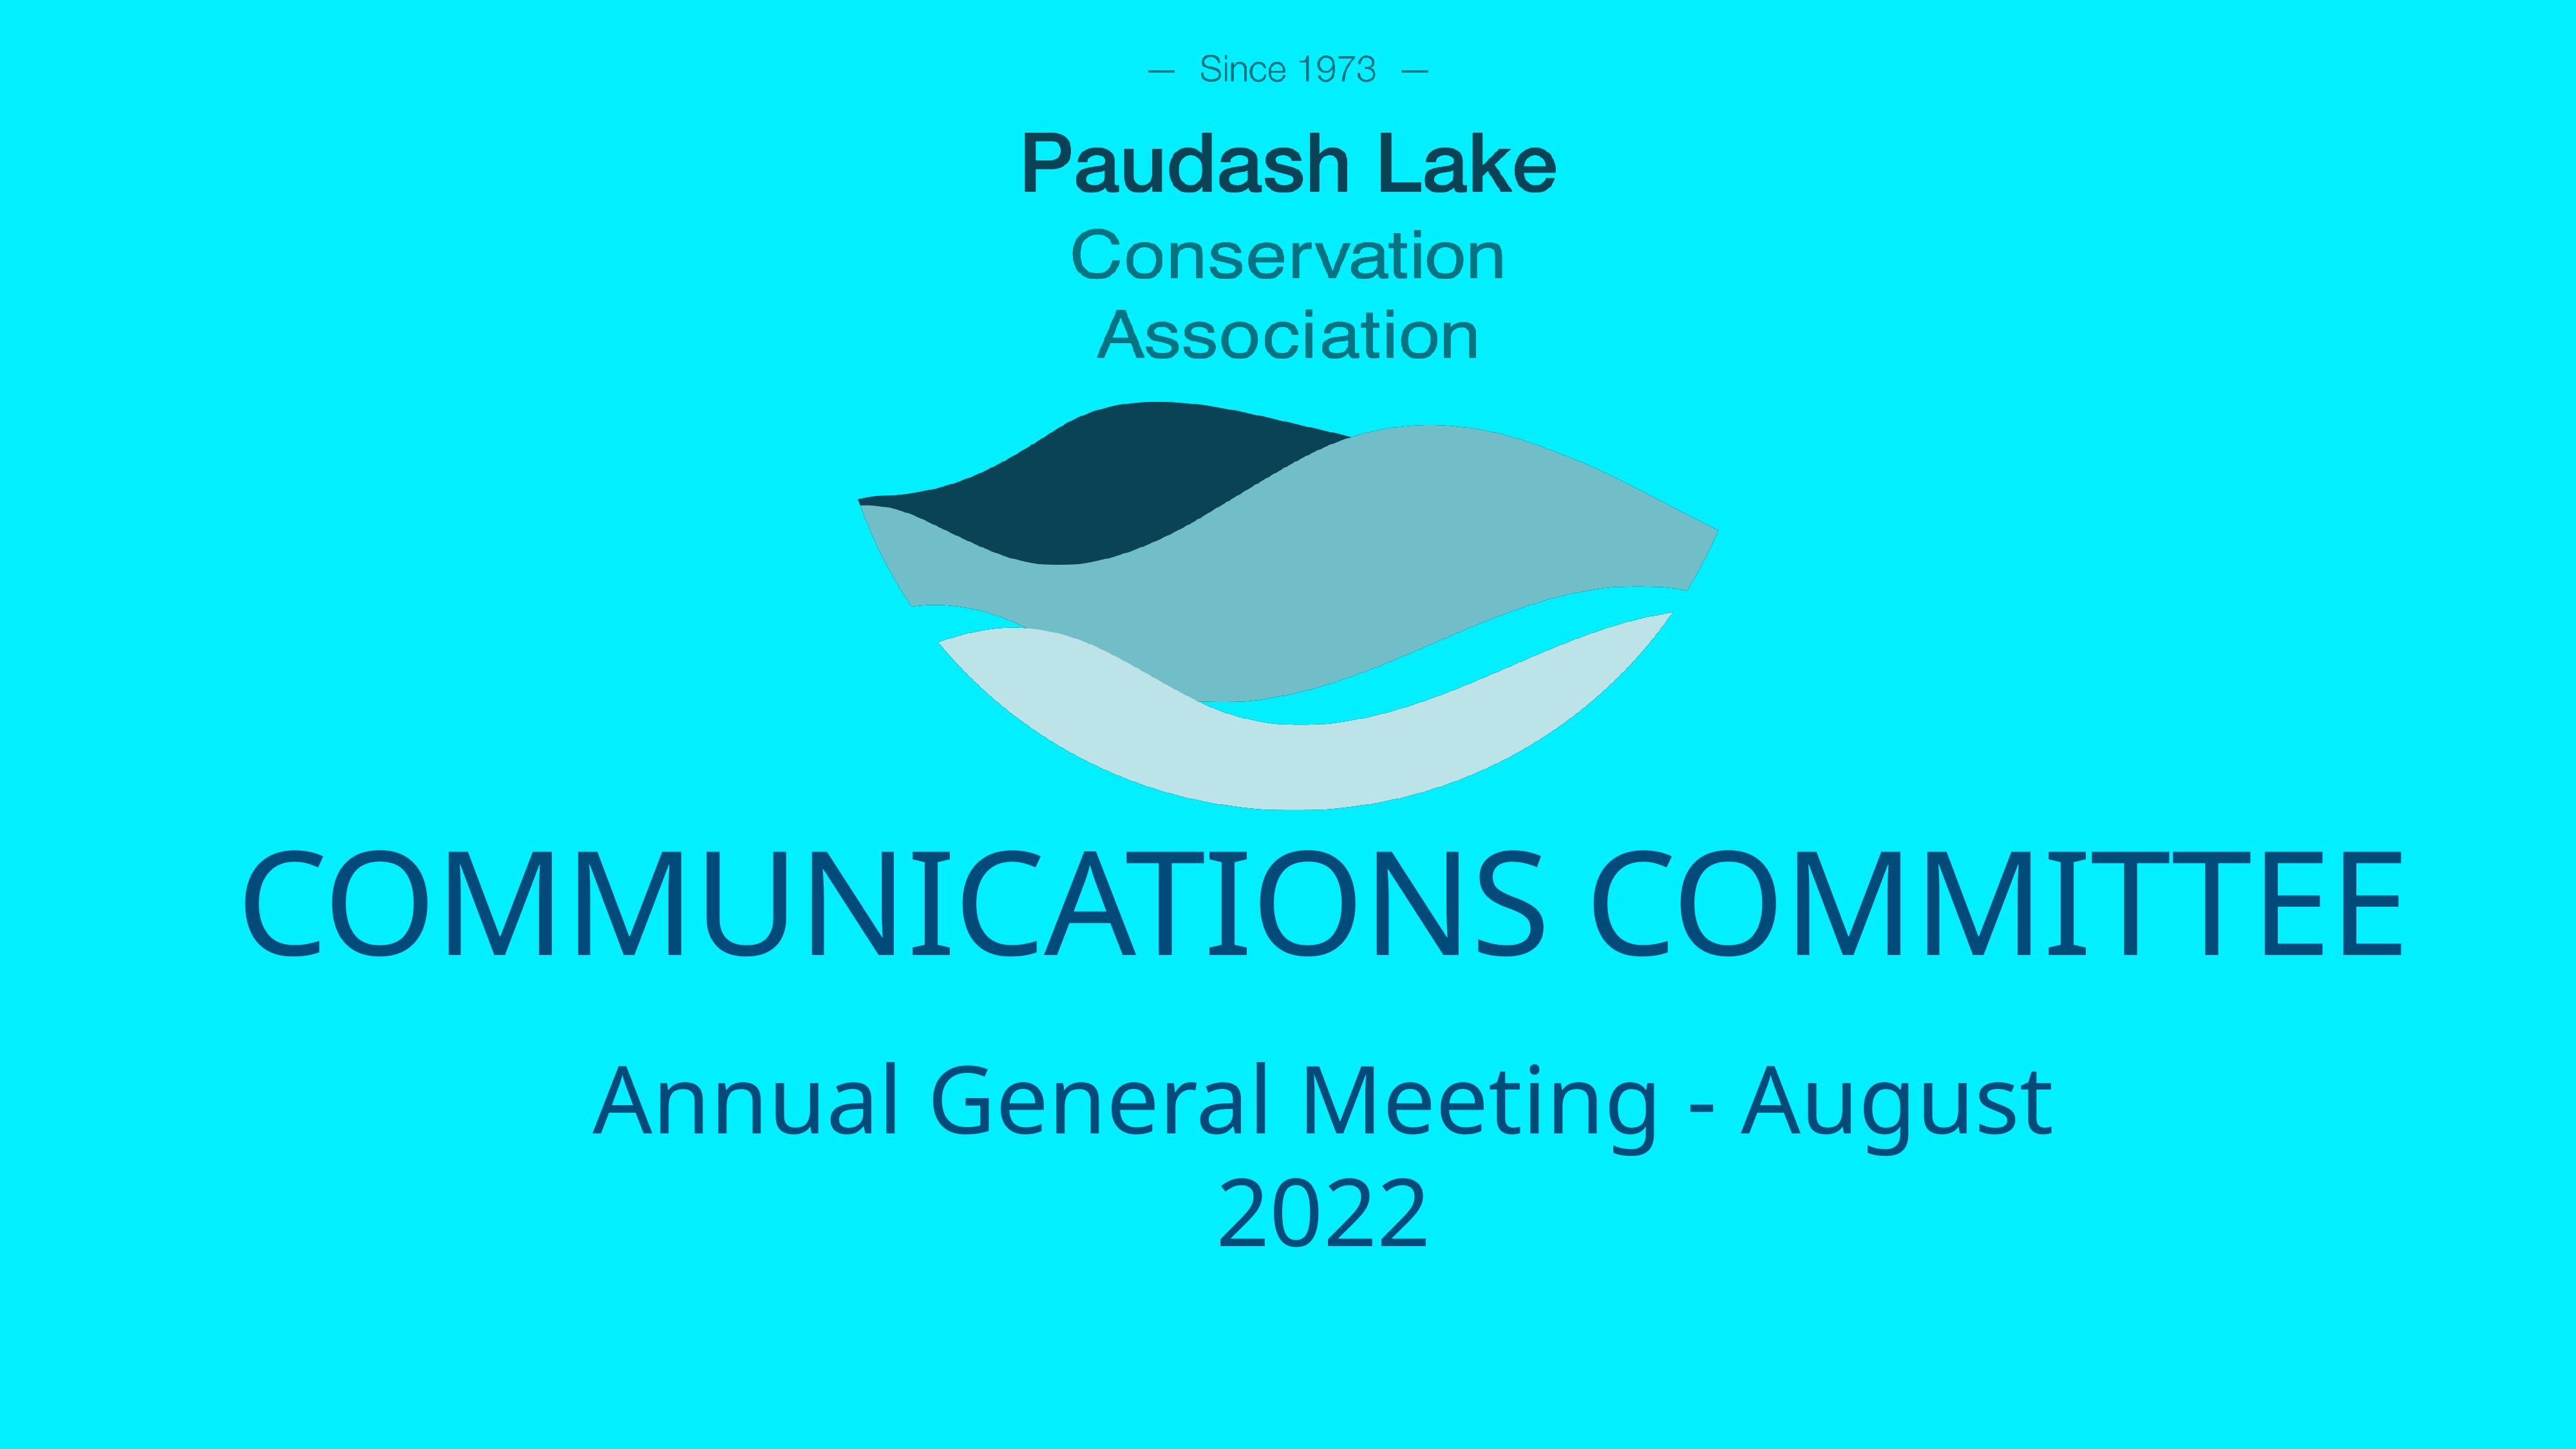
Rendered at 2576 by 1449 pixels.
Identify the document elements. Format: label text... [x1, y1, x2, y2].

title Communications Committee [164, 853, 2483, 1048]
picture [858, 50, 1718, 810]
text_box Annual General Meeting - August 2022 [512, 1034, 2135, 1271]
